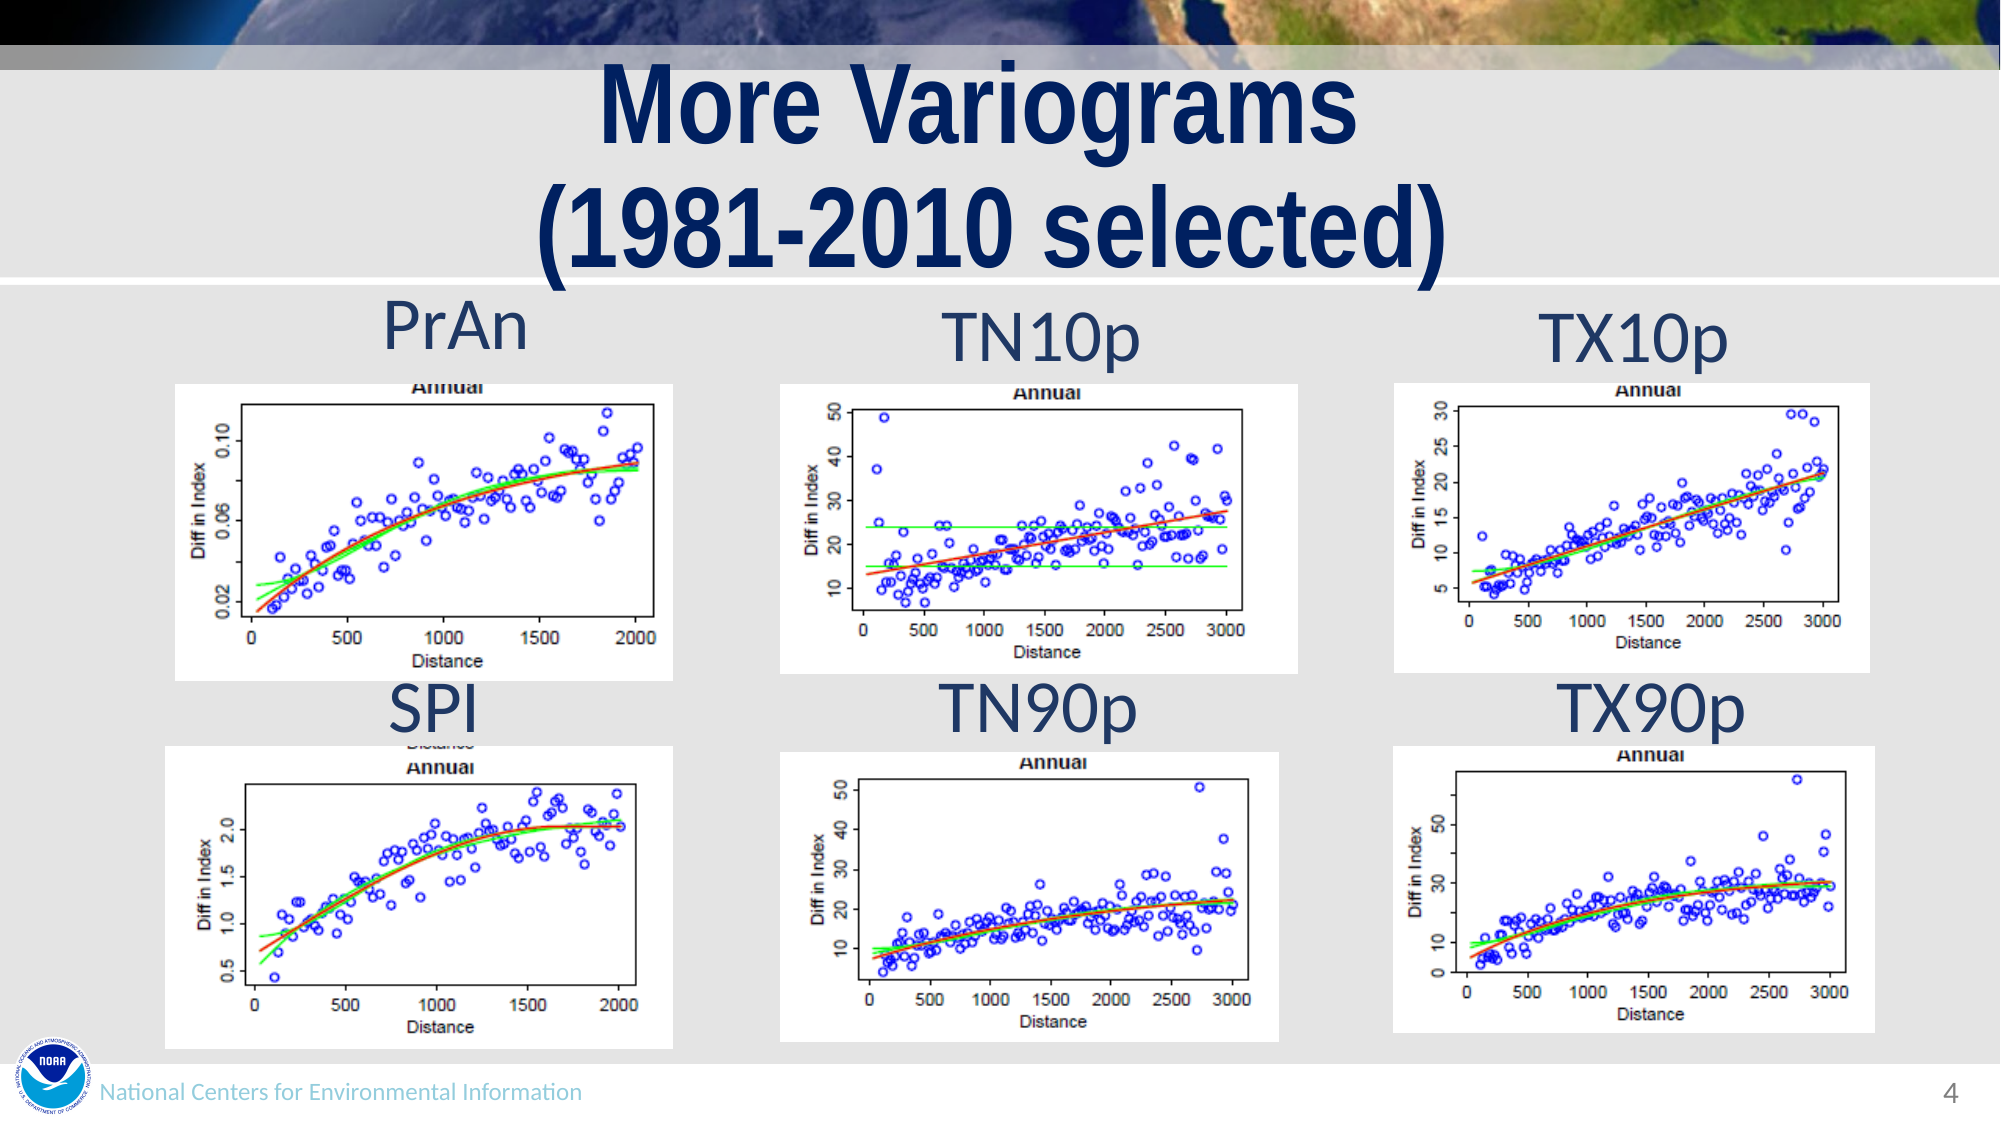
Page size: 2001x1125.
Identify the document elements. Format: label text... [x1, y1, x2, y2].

picture [10, 1033, 96, 1119]
picture [780, 752, 1279, 1043]
list SPI [336, 689, 534, 745]
picture [0, 0, 2001, 70]
picture [175, 384, 673, 681]
picture [165, 746, 673, 1049]
list TN10p [913, 290, 1170, 383]
picture [1394, 383, 1870, 674]
title More Variograms (1981-2010 selected) [45, 59, 1940, 278]
list TN90p [911, 683, 1167, 751]
picture [1393, 746, 1876, 1033]
list PrAn [358, 278, 555, 373]
list TX90p [1523, 683, 1780, 745]
picture [780, 384, 1298, 675]
list TX10p [1506, 291, 1762, 382]
